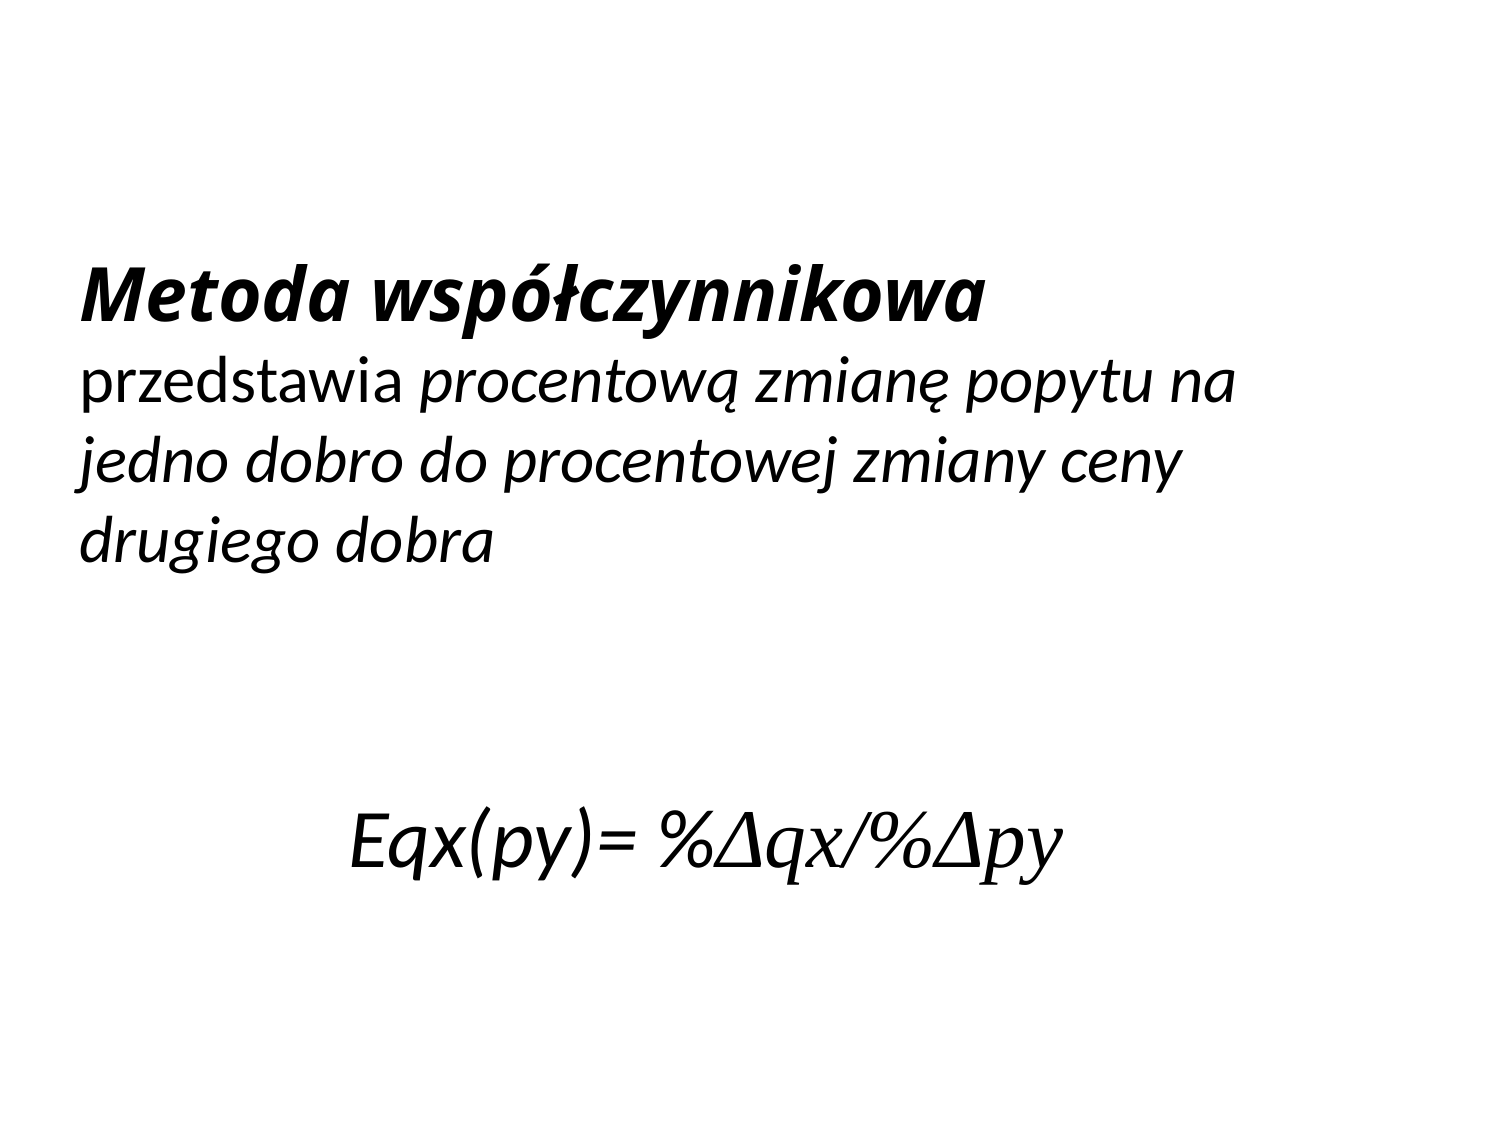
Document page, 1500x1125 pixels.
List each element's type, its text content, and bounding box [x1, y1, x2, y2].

text_box [762, 160, 1388, 836]
text_box Eqx(py)= %Δqx/%Δpy [185, 776, 1213, 1125]
text_box Metoda współczynnikowa przedstawia procentową zmianę popytu na jedno dobro do procentowej zmiany ceny drugiego dobra [64, 302, 762, 600]
